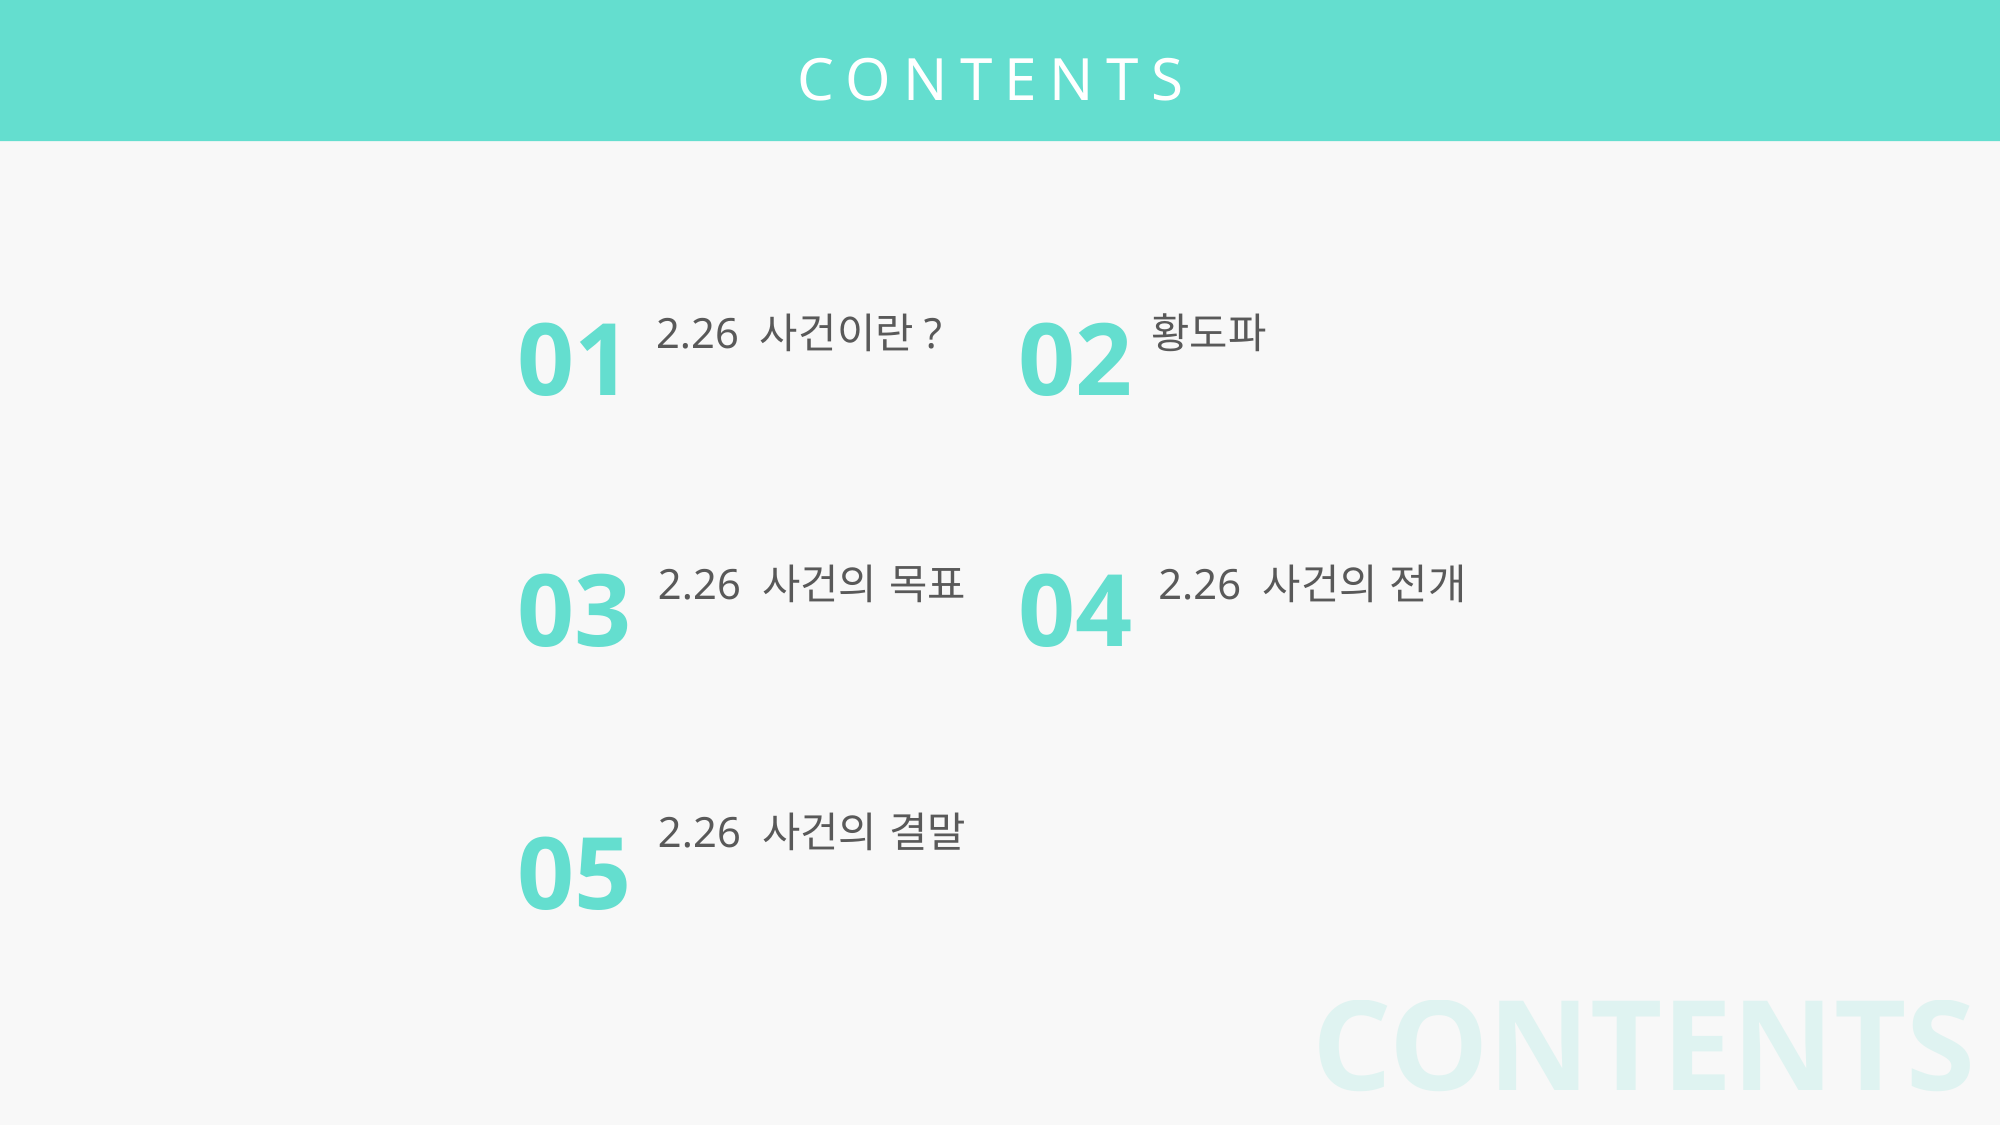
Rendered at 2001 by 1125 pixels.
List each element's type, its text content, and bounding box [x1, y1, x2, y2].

text_box CONTENTS [782, 34, 1218, 120]
text_box 05 [502, 802, 647, 938]
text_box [502, 538, 1495, 676]
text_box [502, 287, 1288, 425]
text_box [0, 0, 2000, 142]
text_box 2.26 사건의 결말 [643, 798, 982, 864]
text_box CONTENTS [1297, 958, 2000, 1124]
